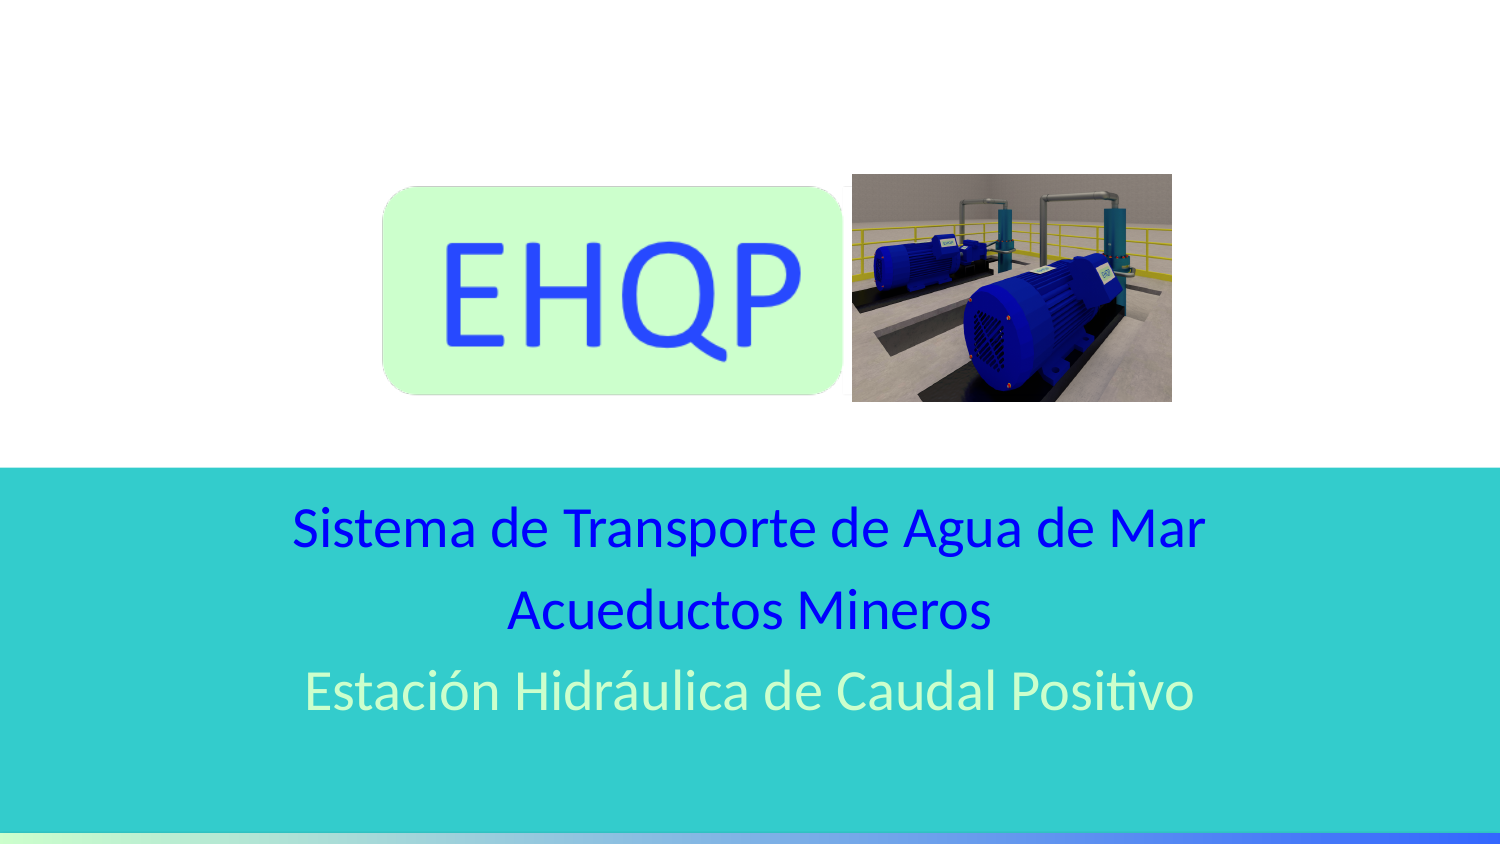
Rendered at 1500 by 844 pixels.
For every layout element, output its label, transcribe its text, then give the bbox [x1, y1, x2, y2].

text_box [0, 833, 1500, 844]
text_box [0, 467, 1500, 833]
picture [333, 124, 1173, 437]
subtitle Sistema de Transporte de Agua de Mar Acueductos Mineros Estación Hidráulica de Caudal Positivo [225, 481, 1275, 770]
